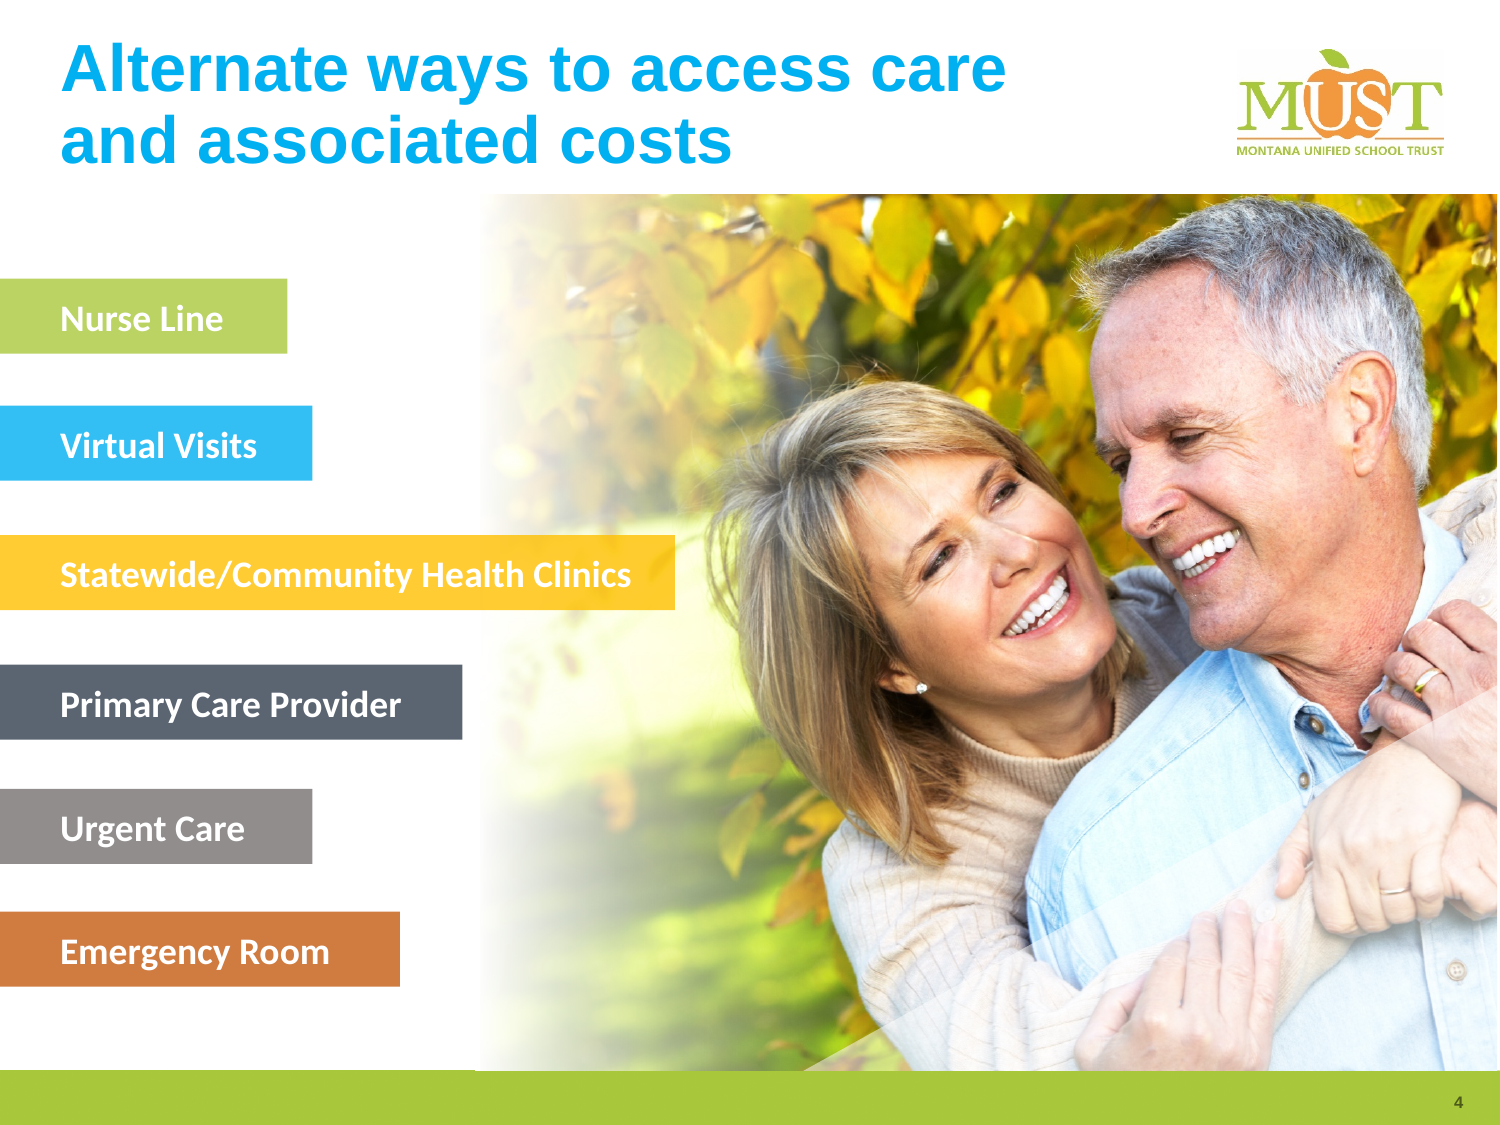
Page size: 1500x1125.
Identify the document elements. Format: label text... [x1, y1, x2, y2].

text_box Statewide/Community Health Clinics [0, 535, 424, 611]
text_box Primary Care Provider [0, 664, 424, 740]
text_box Virtual Visits [0, 405, 313, 481]
text_box Urgent Care [0, 788, 313, 864]
picture [424, 194, 1498, 1071]
title Alternate ways to access care and associated costs [60, 27, 1258, 186]
text_box Emergency Room [0, 911, 400, 987]
picture [1258, 49, 1444, 155]
text_box Nurse Line [0, 278, 288, 354]
